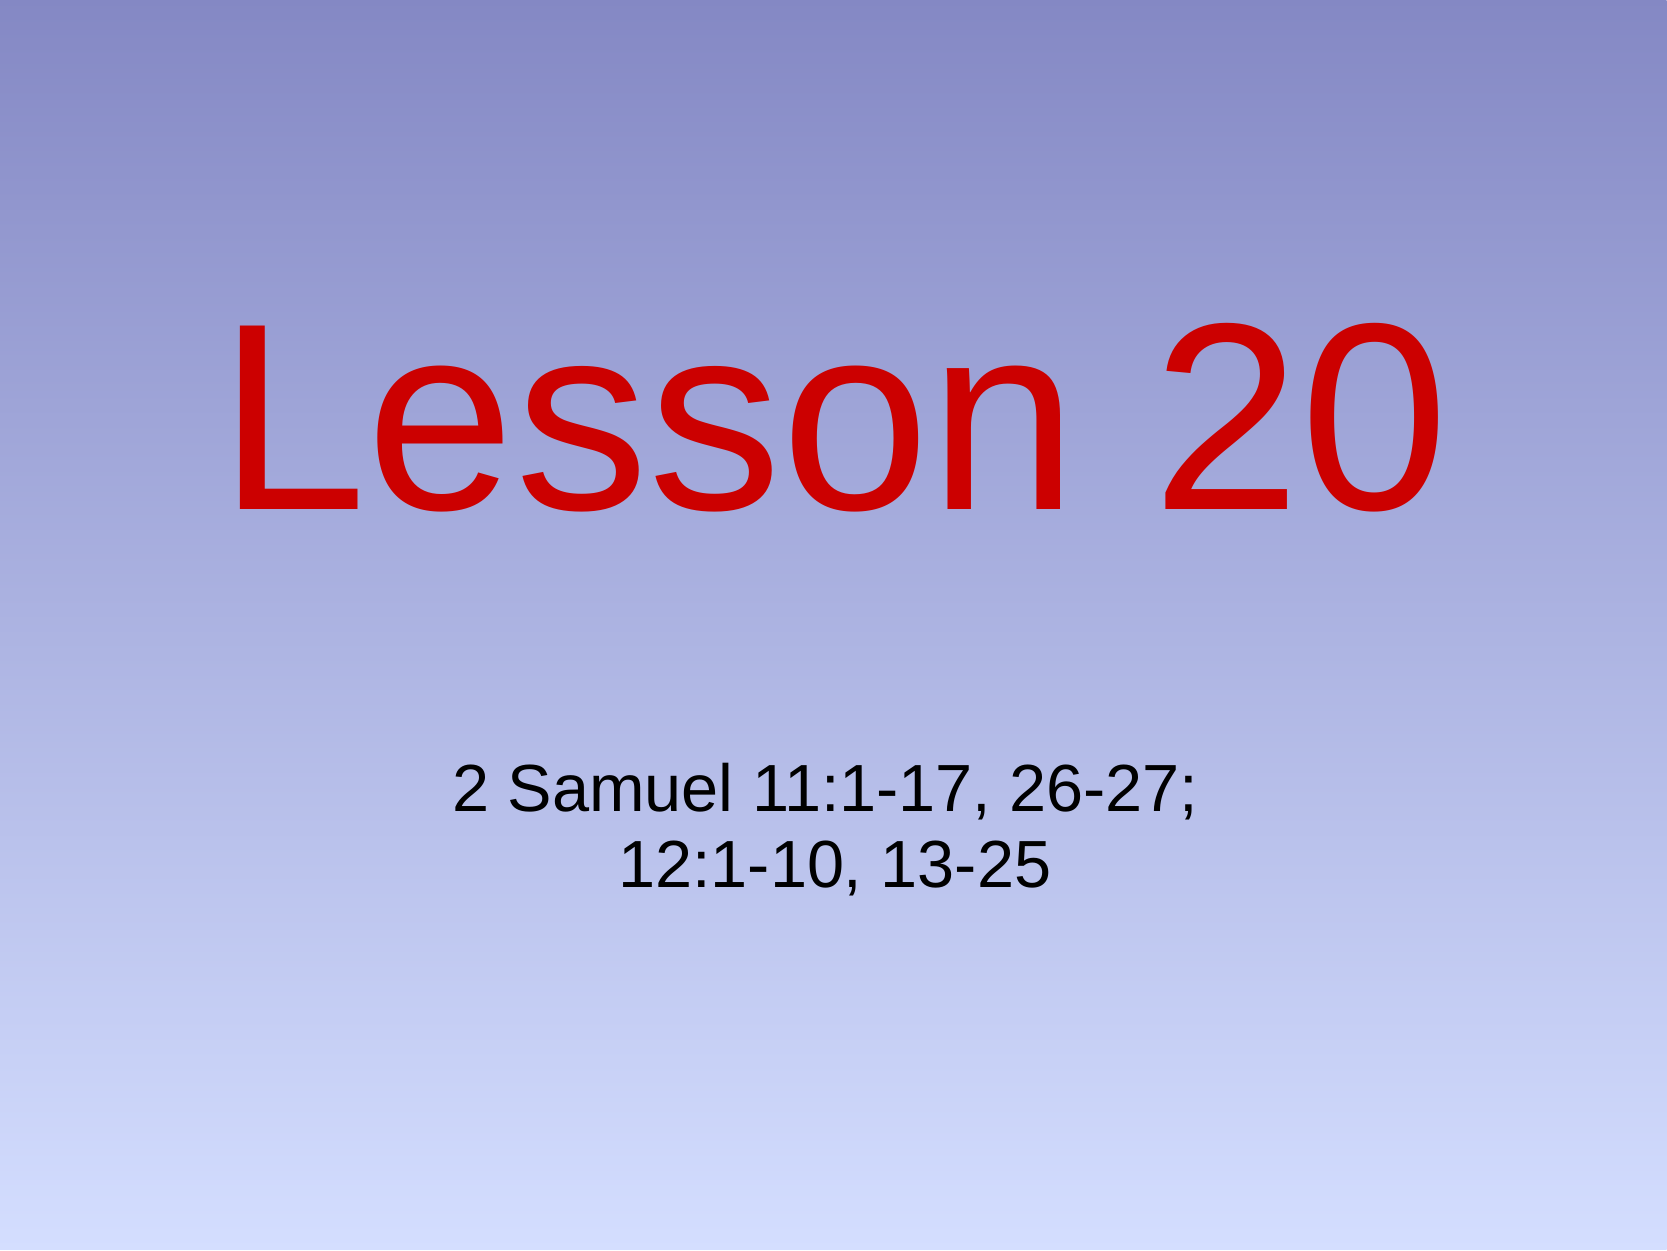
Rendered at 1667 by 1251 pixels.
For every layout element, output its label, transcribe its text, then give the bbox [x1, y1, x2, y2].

title Lesson 20 [140, 266, 1528, 566]
subtitle 2 Samuel 11:1-17, 26-27; 12:1-10, 13-25 [292, 750, 1378, 904]
